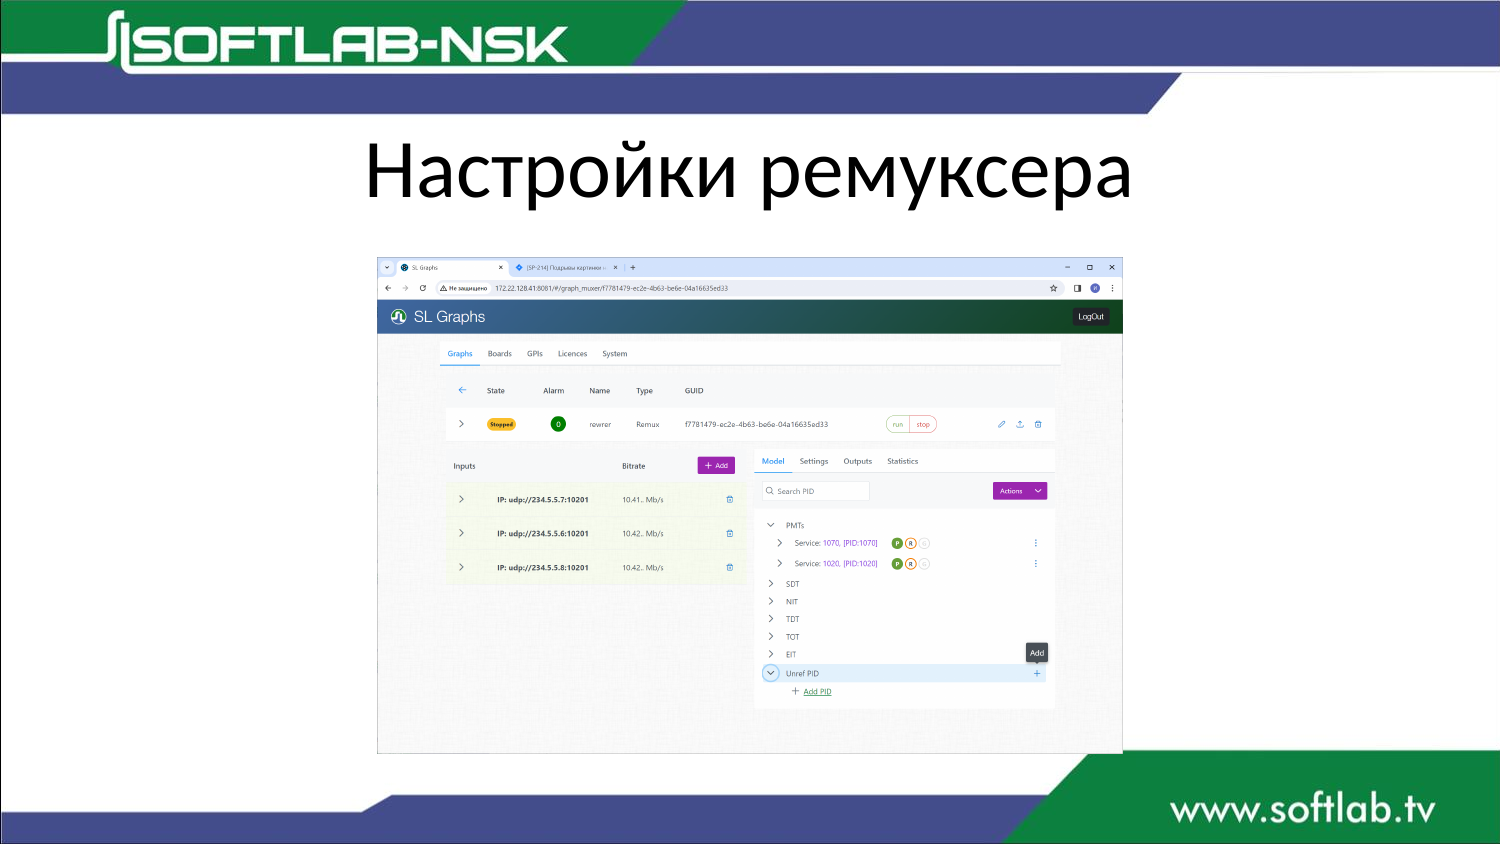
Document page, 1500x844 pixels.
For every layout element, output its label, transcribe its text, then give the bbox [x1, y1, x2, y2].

picture [0, 0, 1500, 844]
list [376, 257, 1124, 754]
title Настройки ремуксера [74, 105, 1426, 223]
